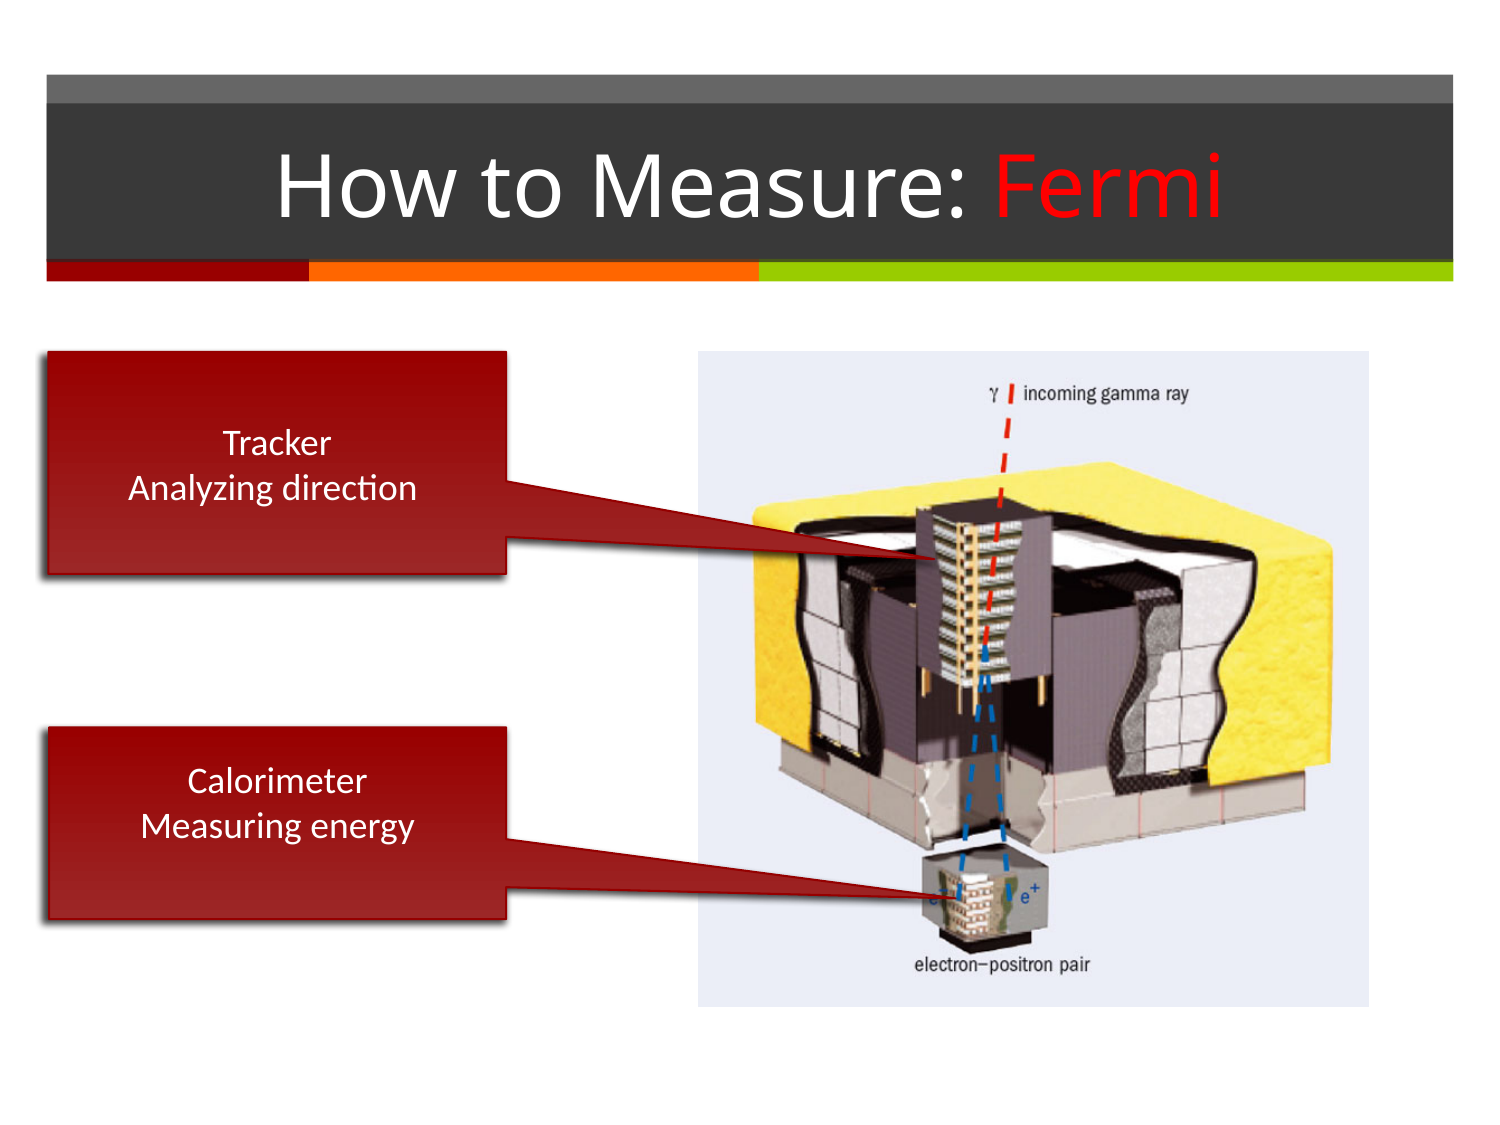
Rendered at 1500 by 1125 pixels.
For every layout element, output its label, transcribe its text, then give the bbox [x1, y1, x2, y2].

text_box Calorimeter Measuring energy [48, 726, 433, 921]
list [452, 351, 1500, 1008]
text_box Tracker Analyzing direction [47, 350, 437, 575]
title How to Measure: Fermi [46, 103, 1454, 263]
